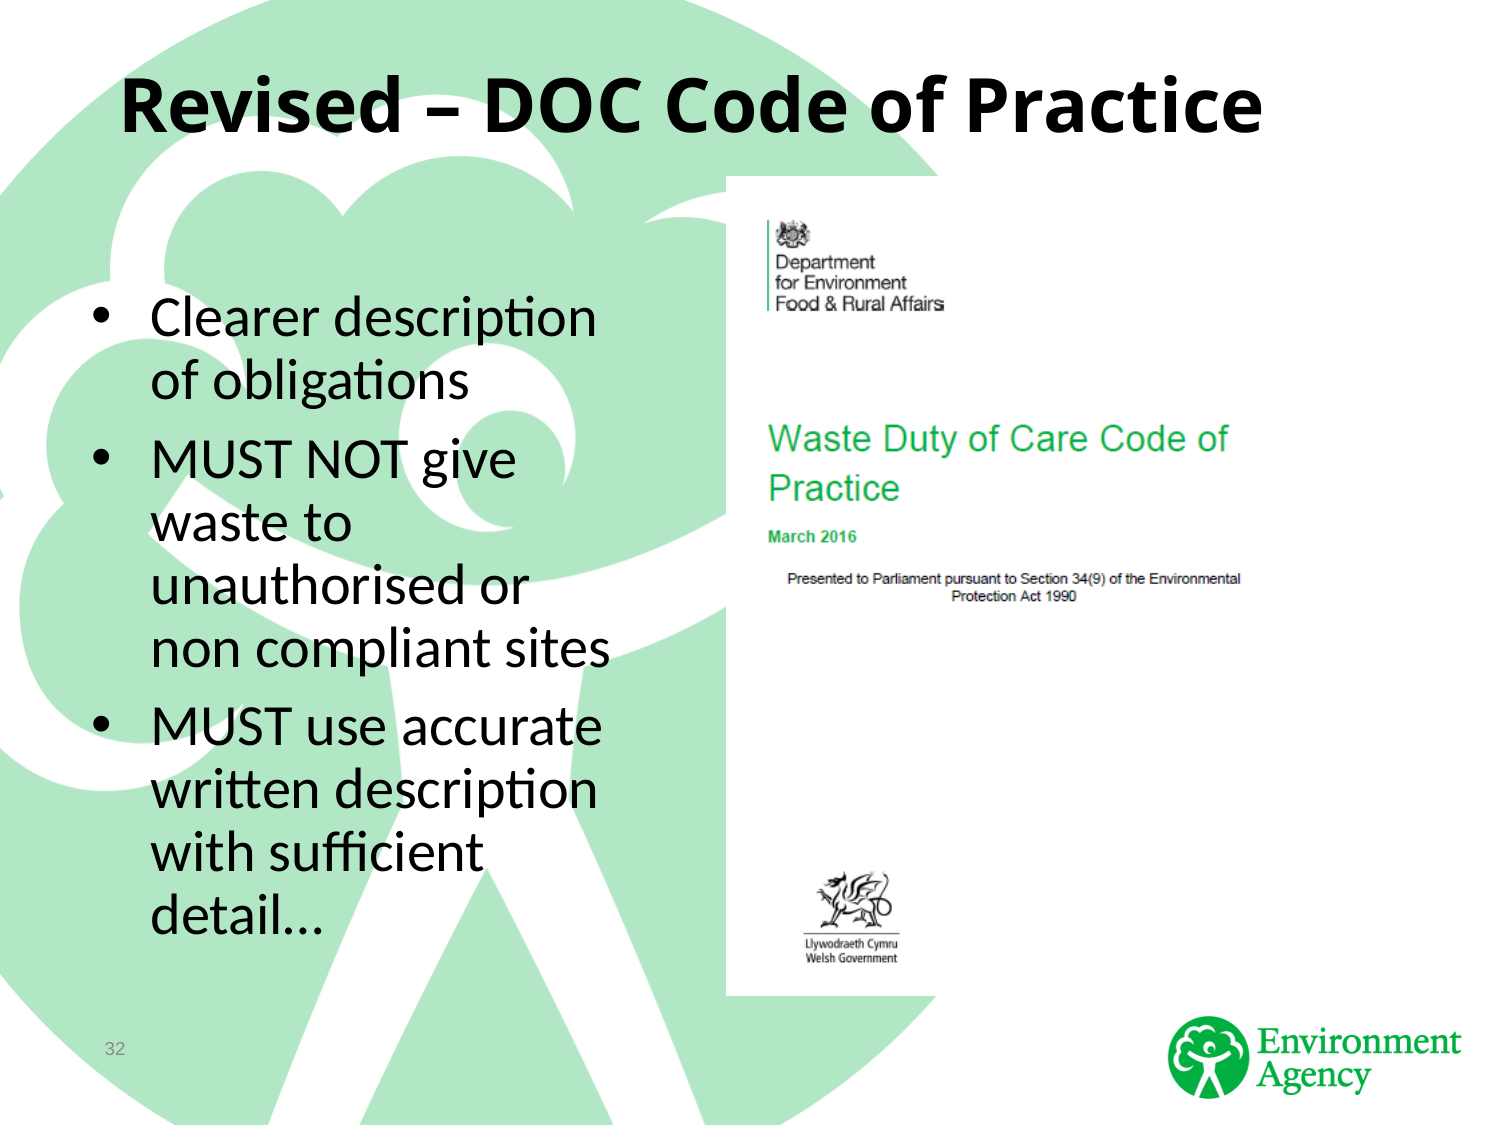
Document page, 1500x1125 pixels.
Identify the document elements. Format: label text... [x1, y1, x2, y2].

list Clearer description of obligations MUST NOT give waste to unauthorised or non compliant sites MUST use accurate written description with sufficient detail… [76, 278, 644, 975]
picture [0, 0, 1500, 1125]
slide_number 32 [76, 1016, 141, 1080]
title Revised – DOC Code of Practice [103, 59, 1397, 278]
